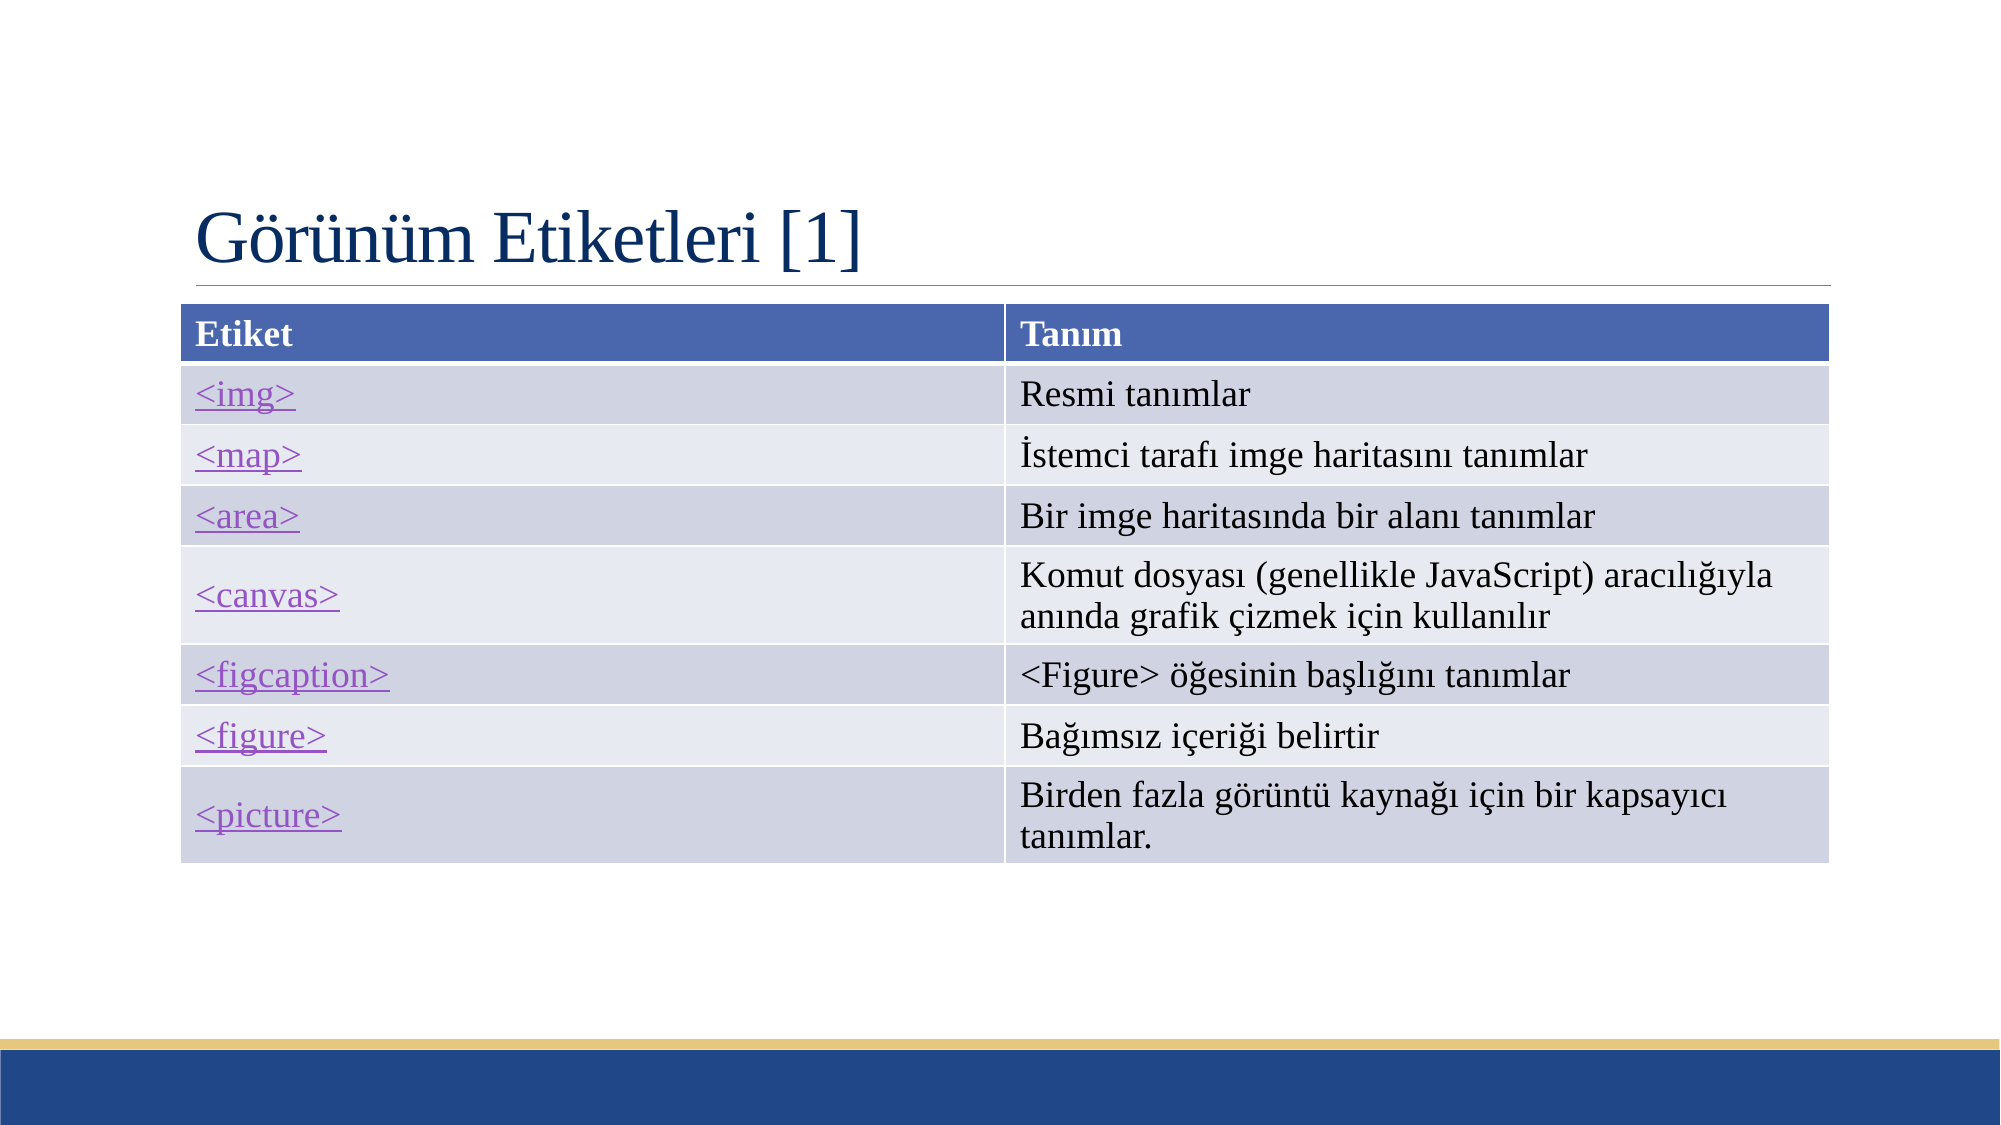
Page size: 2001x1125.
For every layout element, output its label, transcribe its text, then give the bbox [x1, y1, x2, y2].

table_cell İstemci tarafı imge haritasını tanımlar [1006, 425, 1829, 484]
table_cell Bir imge haritasında bir alanı tanımlar [1006, 486, 1829, 545]
table_cell <map> [181, 425, 1004, 484]
table_cell <img> [181, 366, 1004, 424]
title Görünüm Etiketleri [1] [180, 47, 1830, 285]
table_cell <figure> [181, 706, 1004, 765]
table_cell Resmi tanımlar [1006, 366, 1829, 424]
table_cell Bağımsız içeriği belirtir [1006, 706, 1829, 765]
table_header Tanım [1006, 304, 1829, 361]
table_header Etiket [181, 304, 1004, 361]
table_cell <figcaption> [181, 645, 1004, 704]
table_cell Komut dosyası (genellikle JavaScript) aracılığıyla anında grafik çizmek için kullanılır [1006, 547, 1829, 643]
table_cell <canvas> [181, 547, 1004, 643]
table_cell <Figure> öğesinin başlığını tanımlar [1006, 645, 1829, 704]
table_cell <picture> [181, 767, 1004, 863]
table_cell <area> [181, 486, 1004, 545]
table_cell Birden fazla görüntü kaynağı için bir kapsayıcı tanımlar. [1006, 767, 1829, 863]
